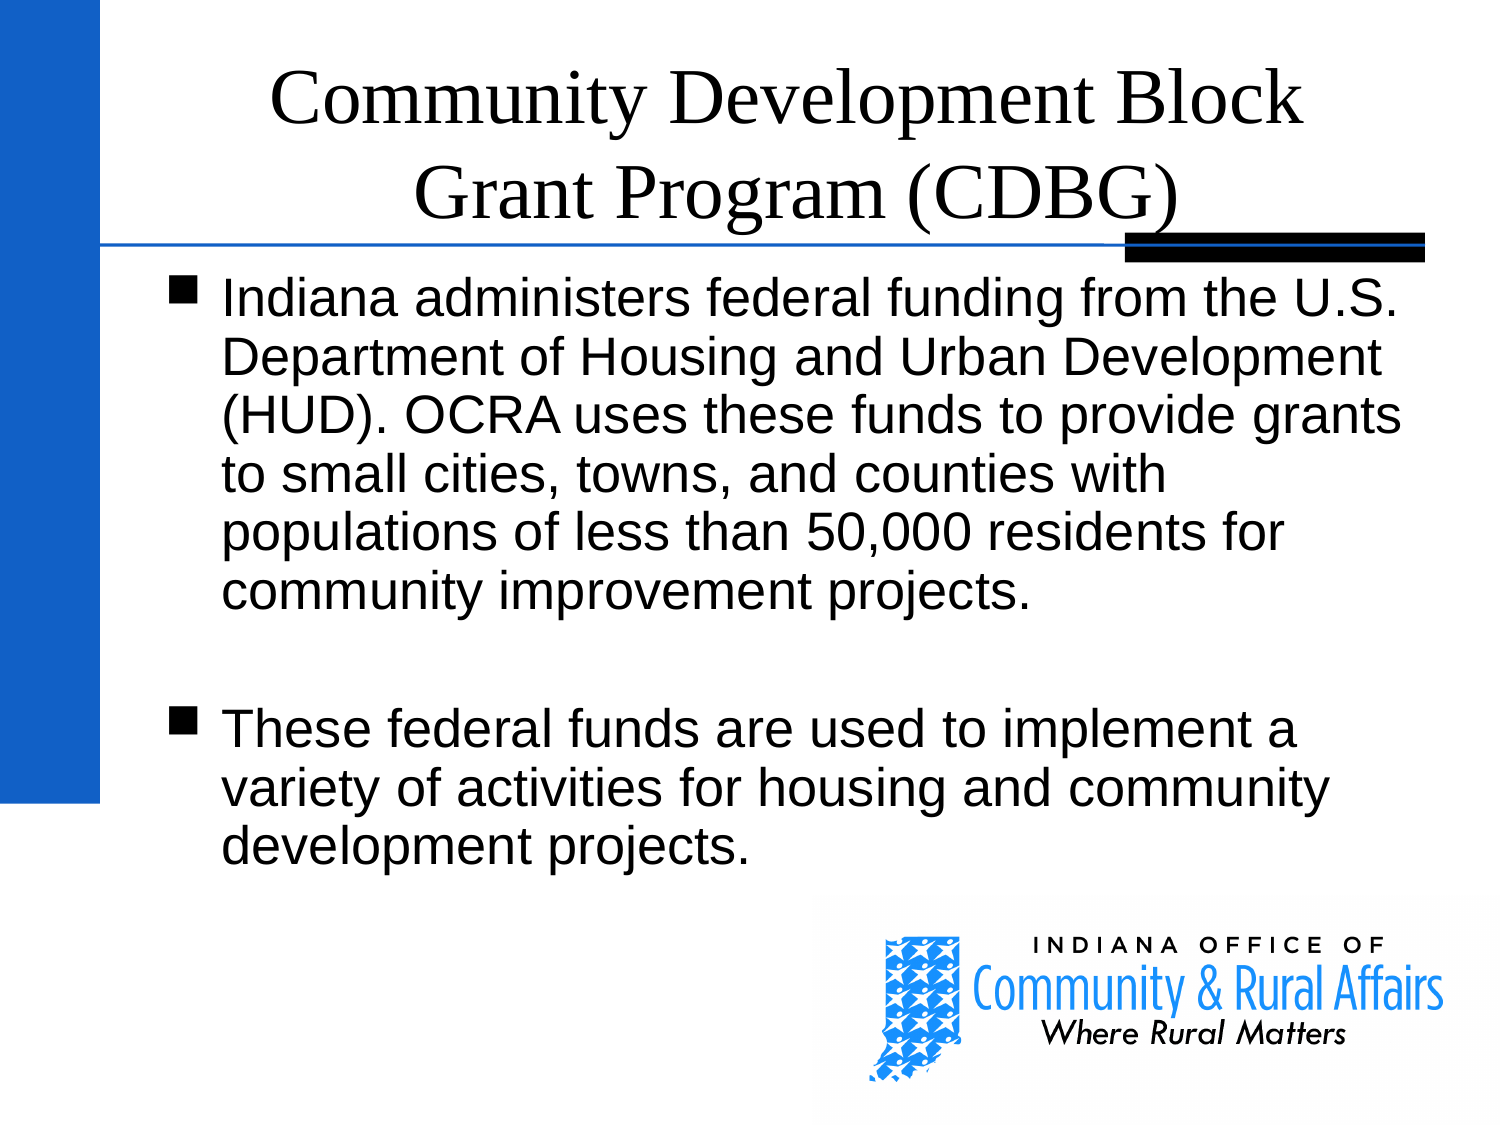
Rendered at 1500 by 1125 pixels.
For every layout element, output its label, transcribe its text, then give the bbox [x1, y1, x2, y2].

title Community Development Block Grant Program (CDBG) [149, 45, 1426, 234]
picture [812, 895, 1500, 1125]
list Indiana administers federal funding from the U.S. Department of Housing and Urban Development (HUD). OCRA uses these funds to provide grants to small cities, towns, and counties with populations of less than 50,000 residents for community improvement projects. These federal funds are used to implement a variety of activities for housing and community development projects. [149, 262, 1426, 1006]
